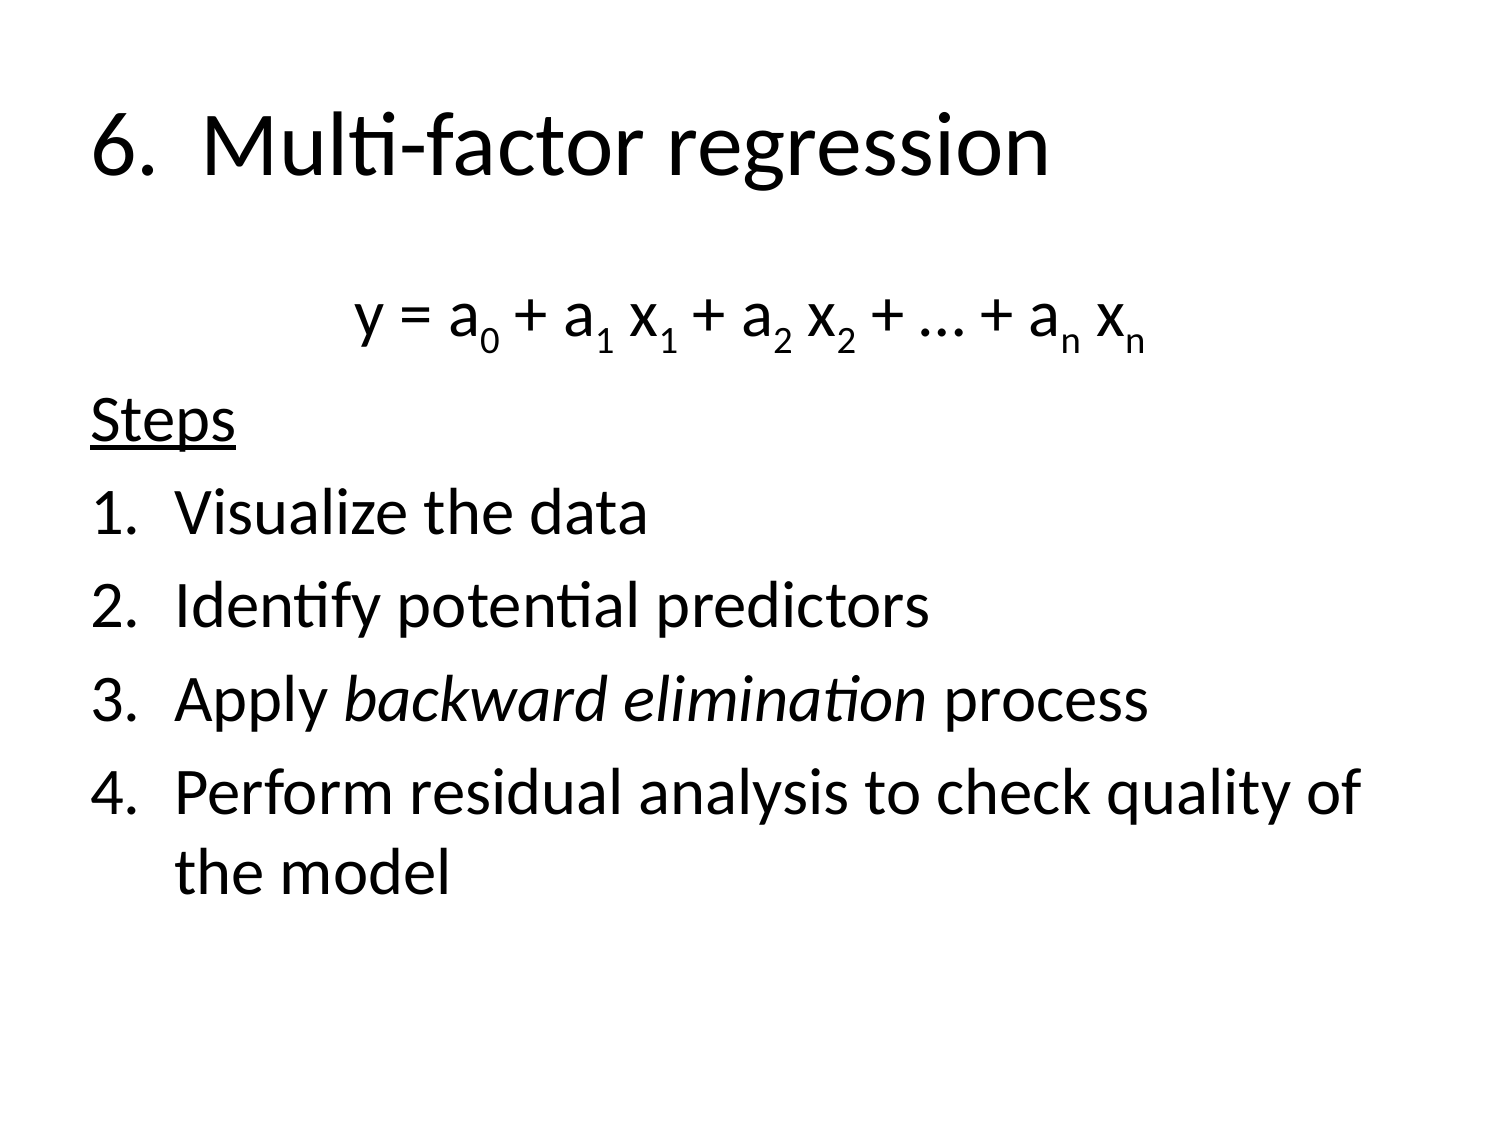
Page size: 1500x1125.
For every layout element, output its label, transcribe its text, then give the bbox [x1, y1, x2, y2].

title 6. Multi-factor regression [75, 45, 1425, 233]
list y = a0 + a1 x1 + a2 x2 + … + an xn Steps Visualize the data Identify potential predictors Apply backward elimination process Perform residual analysis to check quality of the model [75, 262, 1425, 1005]
